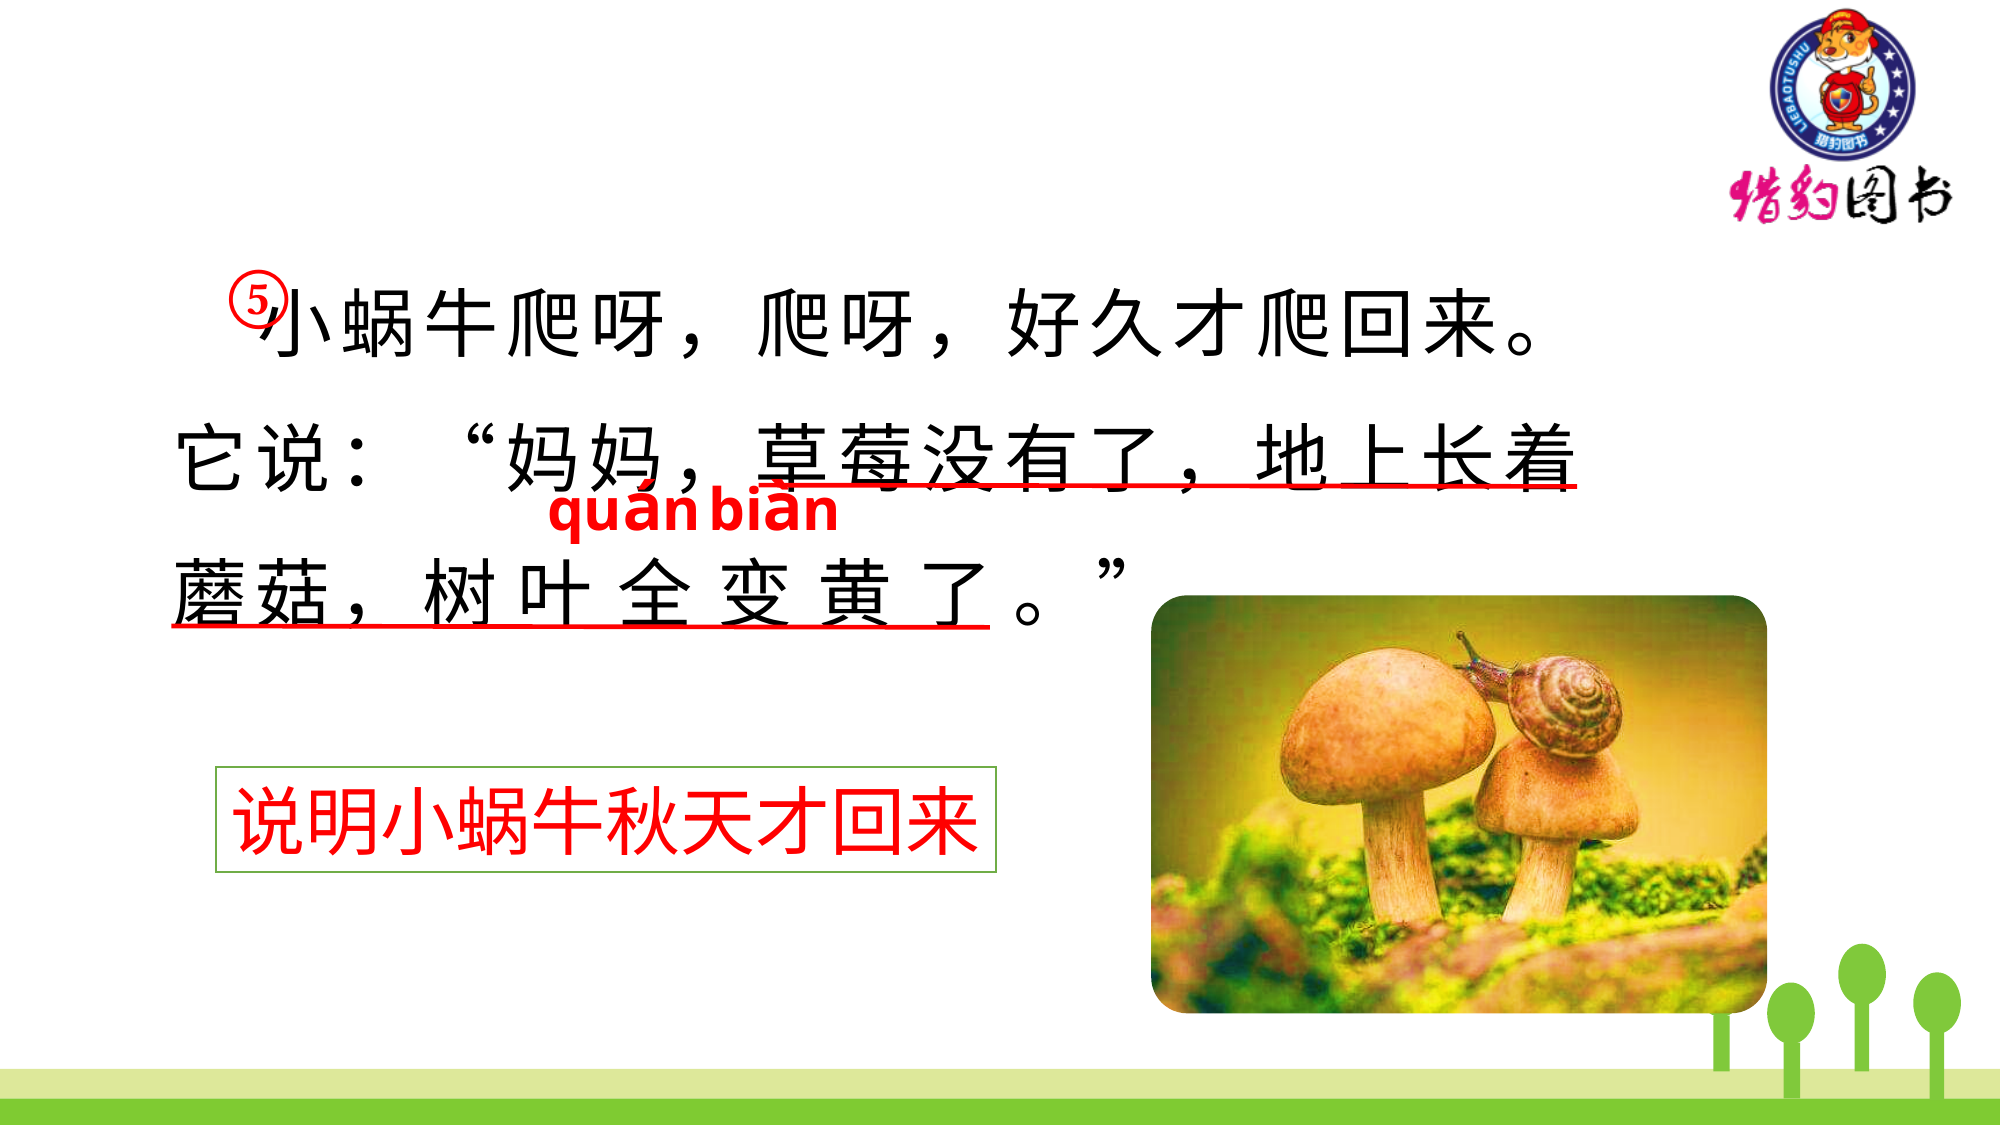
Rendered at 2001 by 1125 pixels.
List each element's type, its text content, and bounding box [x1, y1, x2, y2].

text_box biàn [716, 456, 856, 552]
text_box ⑤ [211, 241, 327, 347]
text_box 说明小蜗牛秋天才回来 [215, 766, 997, 873]
text_box 小蜗牛爬呀，爬呀，好久才爬回来。它说：“妈妈，草莓没有了，地上长着蘑菇，树叶全变黄了。” [157, 223, 1624, 644]
picture [1713, 0, 2000, 235]
text_box quán [532, 456, 716, 552]
picture [1151, 595, 1768, 1014]
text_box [0, 943, 2000, 1125]
